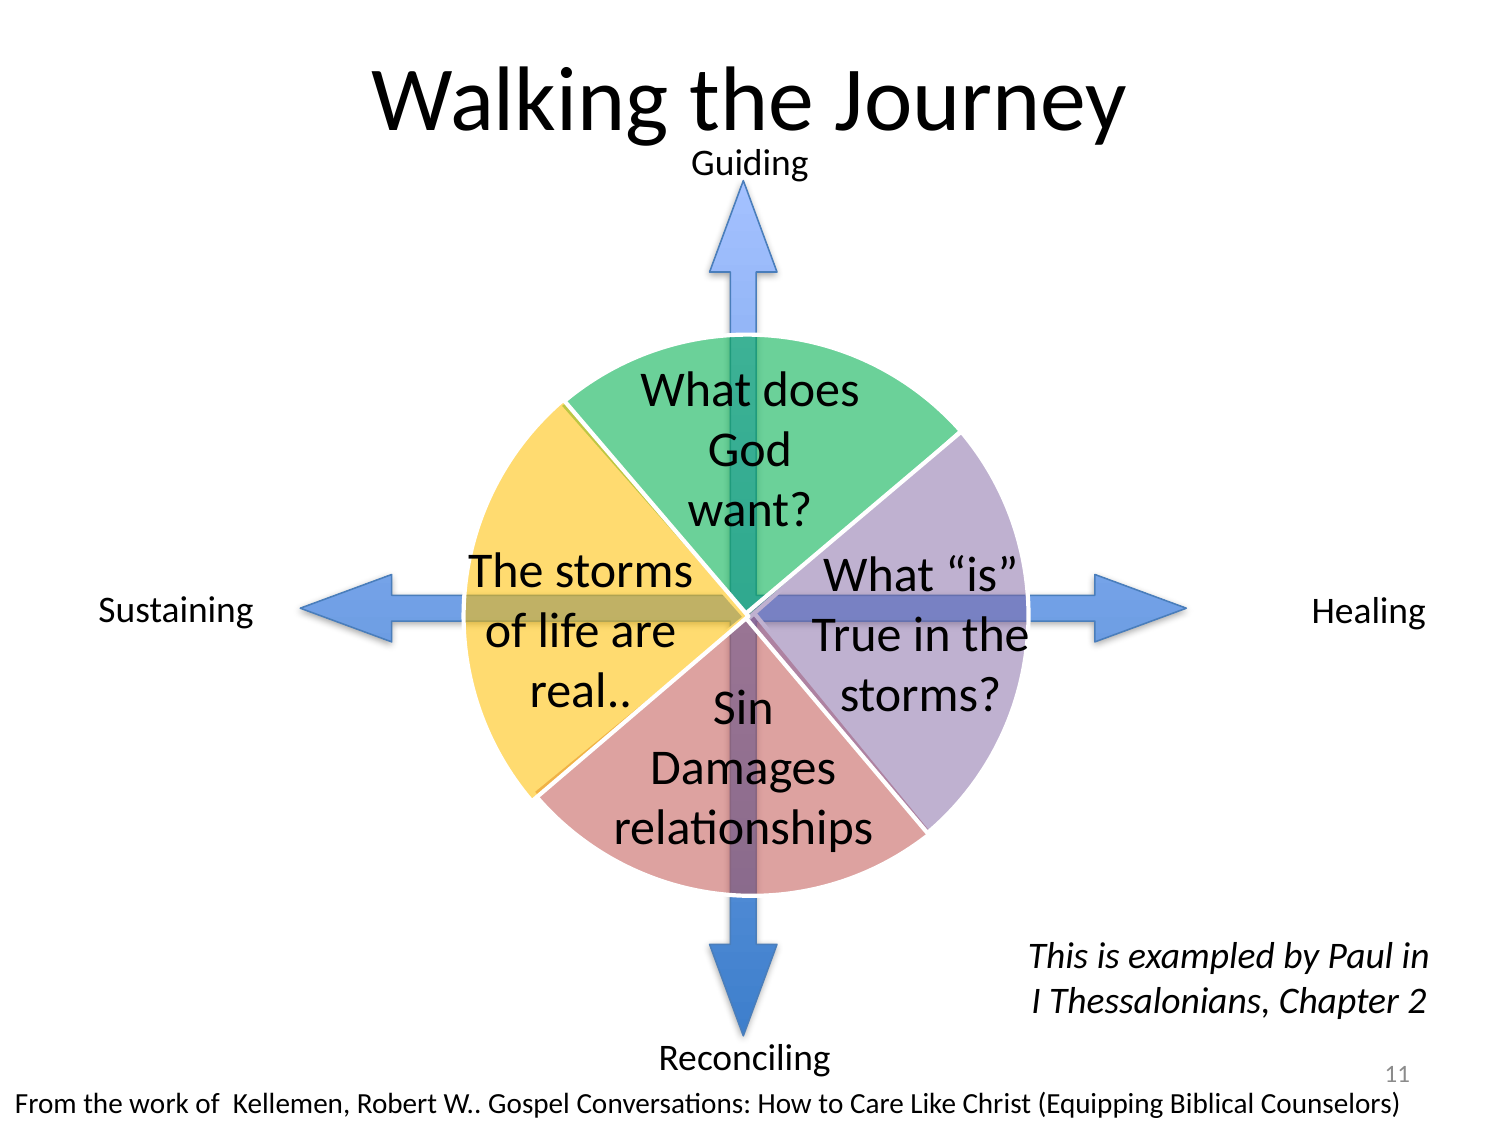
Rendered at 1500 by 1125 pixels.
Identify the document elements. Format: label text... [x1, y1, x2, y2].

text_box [230, 252, 1242, 911]
text_box Guiding [593, 130, 907, 190]
text_box From the work of Kellemen, Robert W.. Gospel Conversations: How to Care Like Christ (Equipping Biblical Counselors) [0, 1077, 1500, 1125]
text_box Sustaining [19, 577, 225, 638]
text_box [708, 919, 778, 1025]
text_box This is exampled by Paul in I Thessalonians, Chapter 2 [957, 923, 1500, 1029]
text_box Healing [1291, 578, 1447, 639]
text_box [716, 190, 771, 251]
title Walking the Journey [0, 0, 1500, 188]
text_box Reconciling [588, 1025, 902, 1077]
slide_number 11 [1074, 1042, 1425, 1077]
